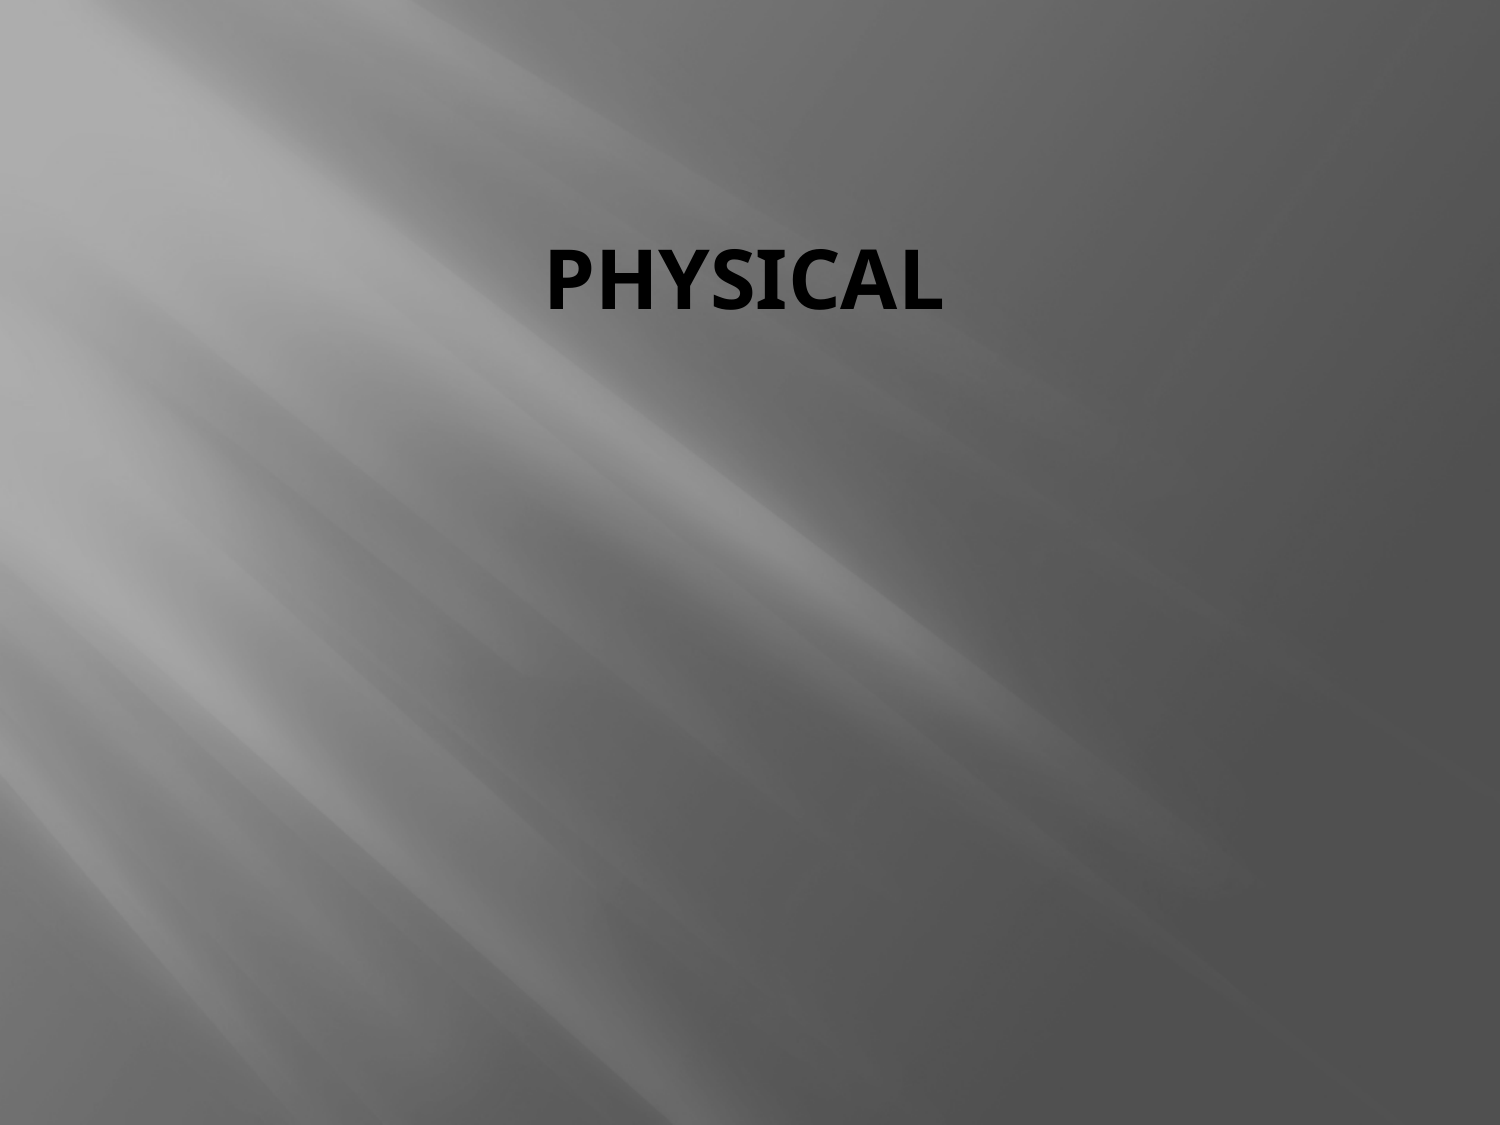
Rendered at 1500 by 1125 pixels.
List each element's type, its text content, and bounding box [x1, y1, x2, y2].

title Physical [69, 224, 1420, 525]
